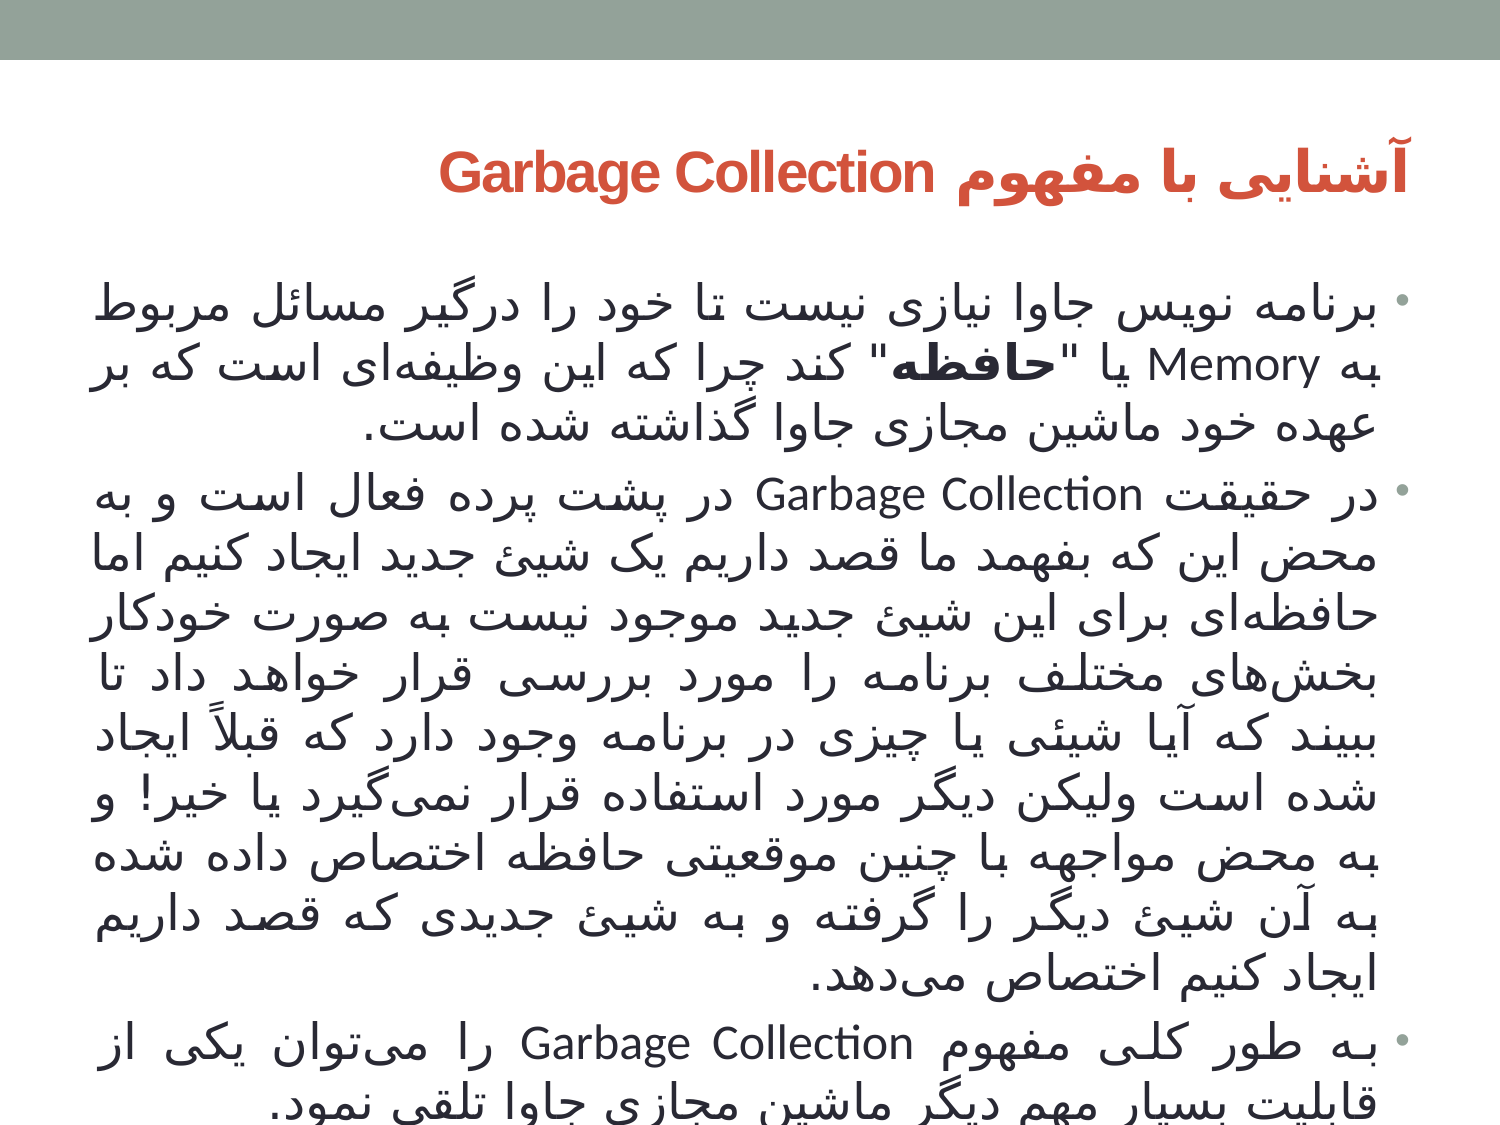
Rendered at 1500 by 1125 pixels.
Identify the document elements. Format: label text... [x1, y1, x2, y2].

title آشنایی با مفهوم Garbage Collection [75, 87, 1425, 250]
list برنامه نویس جاوا نیازی نیست تا خود را درگیر مسائل مربوط به Memory یا "حافظه" کند چرا که این وظیفه‌ای است که بر عهده خود ماشین مجازی جاوا گذاشته شده است. در حقیقت Garbage Collection در پشت پرده فعال است و به محض این که بفهمد ما قصد داریم یک شیئ جدید ایجاد کنیم اما حافظه‌ای برای این شیئ جدید موجود نیست به صورت خودکار بخش‌های مختلف برنامه را مورد بررسی قرار خواهد داد تا ببیند که آیا شیئی یا چیزی در برنامه وجود دارد که قبلاً ایجاد شده است ولیکن دیگر مورد استفاده قرار نمی‌گیرد یا خیر! و به محض مواجهه با چنین موقعیتی حافظه اختصاص داده شده به آن شیئ دیگر را گرفته و به شیئ جدیدی که قصد داریم ایجاد کنیم اختصاص می‌دهد. به طور کلی مفهوم Garbage Collection را می‌توان یکی از قابلیت بسیار مهم دیگر ماشین مجازی جاوا تلقی نمود. [75, 262, 1425, 1063]
